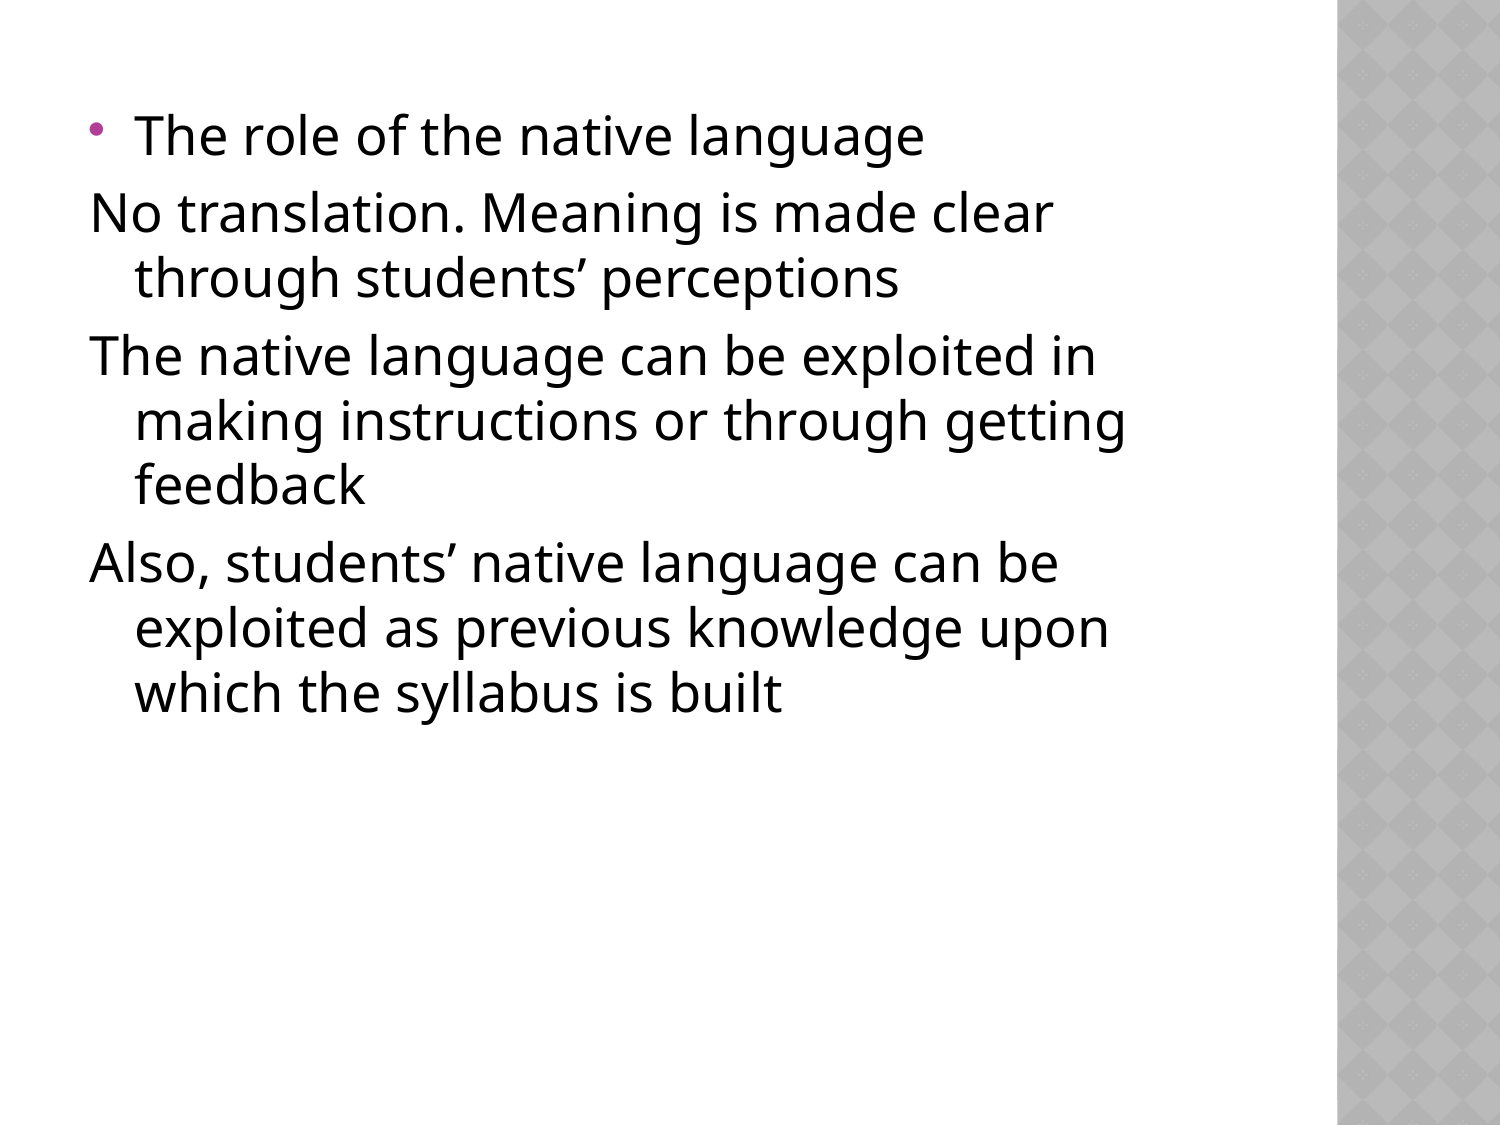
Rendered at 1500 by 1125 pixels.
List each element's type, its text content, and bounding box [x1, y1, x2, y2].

list The role of the native language No translation. Meaning is made clear through students’ perceptions The native language can be exploited in making instructions or through getting feedback Also, students’ native language can be exploited as previous knowledge upon which the syllabus is built [75, 93, 1263, 1059]
